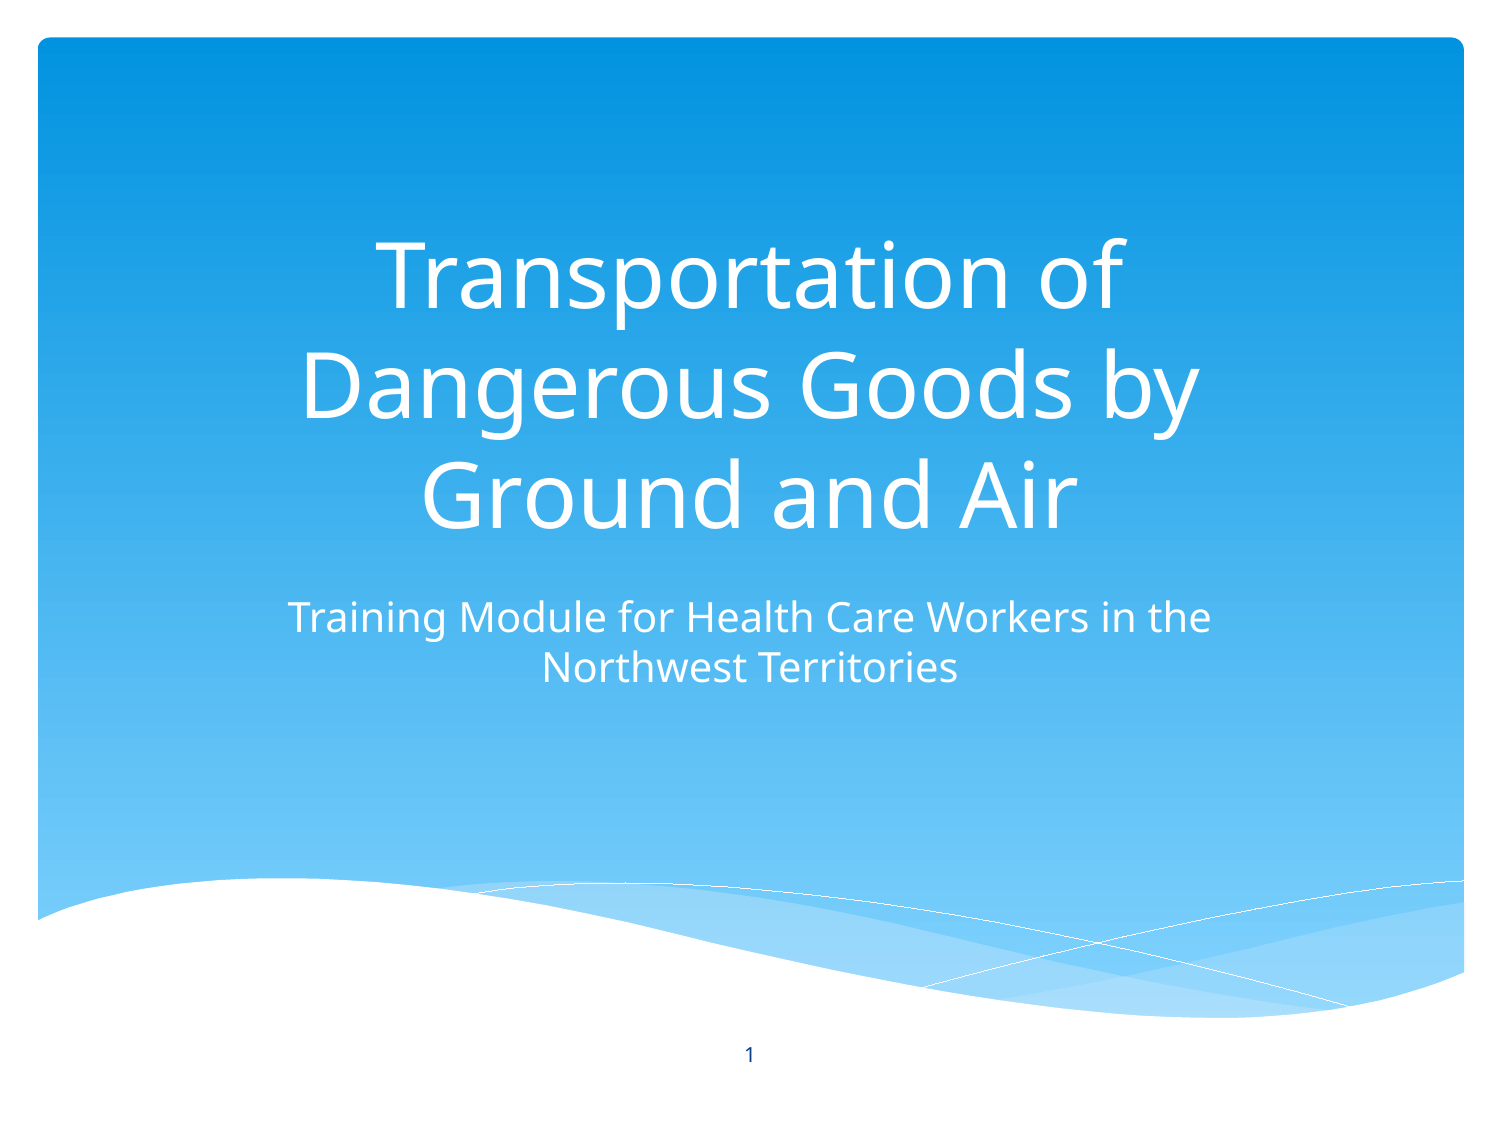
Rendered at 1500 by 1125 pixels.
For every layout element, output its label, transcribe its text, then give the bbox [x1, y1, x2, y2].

slide_number 1 [654, 1025, 846, 1086]
subtitle Training Module for Health Care Workers in the Northwest Territories [225, 583, 1275, 825]
title Transportation of Dangerous Goods by Ground and Air [112, 262, 1388, 555]
